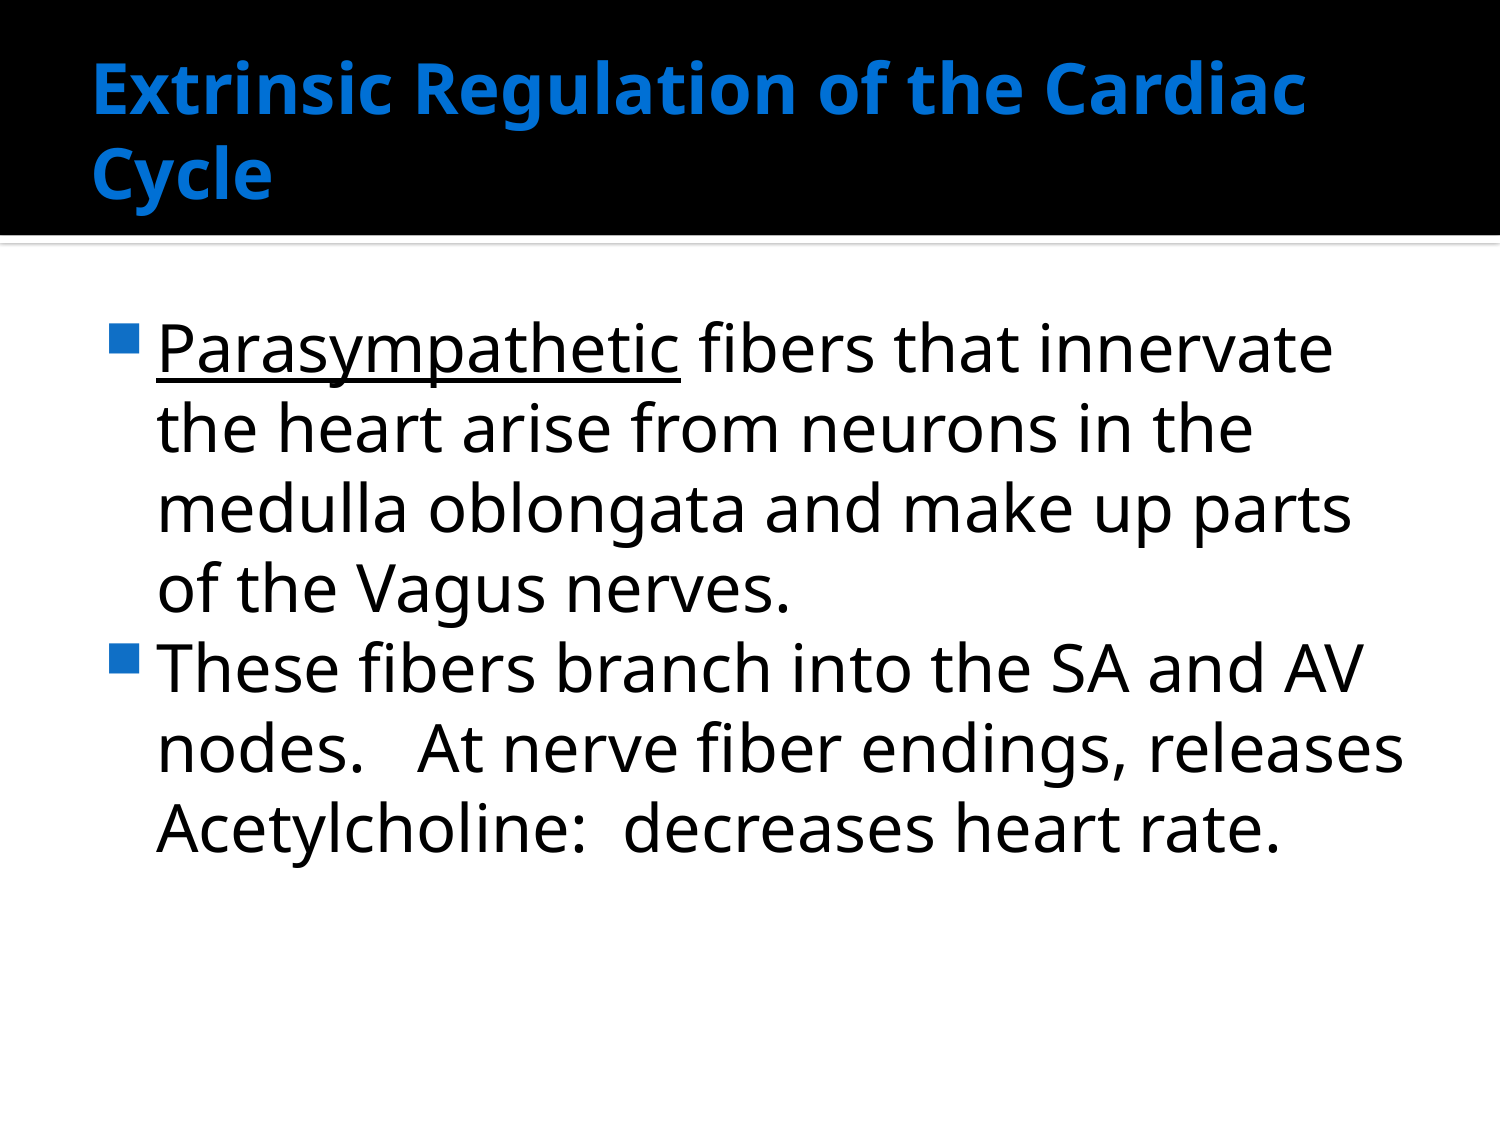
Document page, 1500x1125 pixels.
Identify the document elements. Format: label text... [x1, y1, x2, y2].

list Parasympathetic fibers that innervate the heart arise from neurons in the medulla oblongata and make up parts of the Vagus nerves. These fibers branch into the SA and AV nodes. At nerve fiber endings, releases Acetylcholine: decreases heart rate. [75, 291, 1425, 1050]
title Extrinsic Regulation of the Cardiac Cycle [75, 25, 1425, 231]
